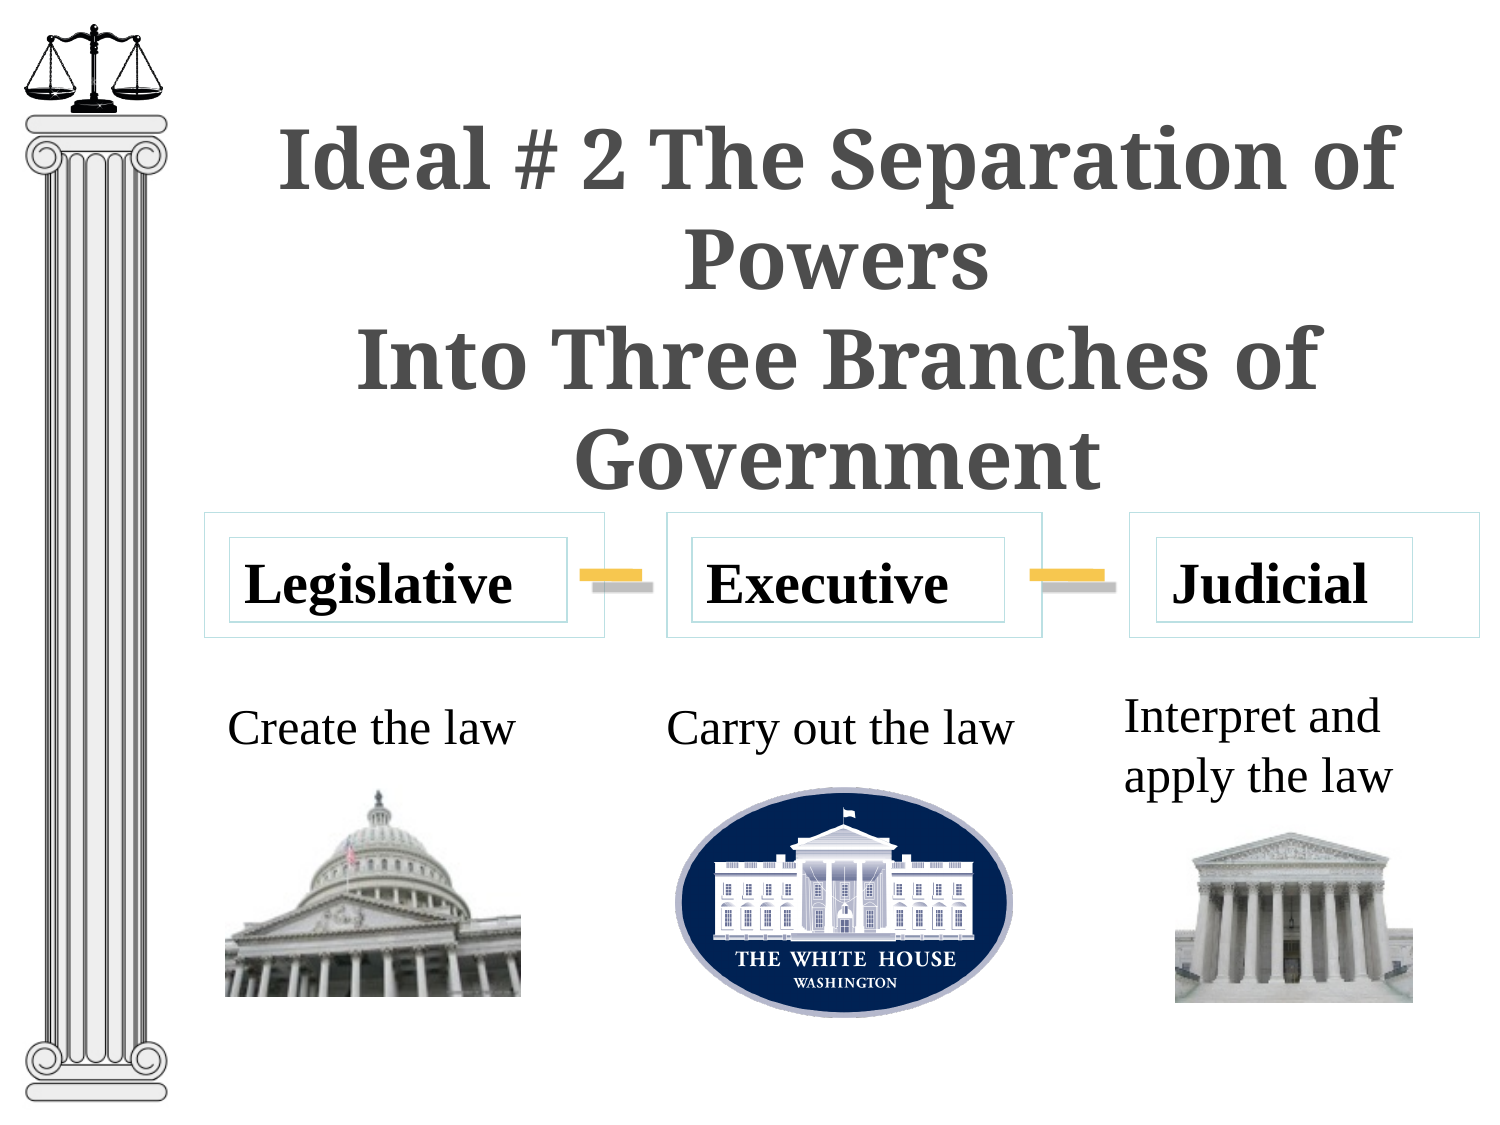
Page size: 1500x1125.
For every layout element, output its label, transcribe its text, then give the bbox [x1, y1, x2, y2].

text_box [204, 512, 605, 763]
title Ideal # 2 The Separation of Powers Into Three Branches of Government [174, 187, 1500, 525]
picture [12, 24, 170, 1125]
picture [674, 787, 1013, 1018]
picture [1174, 824, 1413, 1004]
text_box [651, 512, 947, 574]
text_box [651, 584, 944, 763]
picture [224, 774, 522, 998]
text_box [949, 512, 1500, 811]
